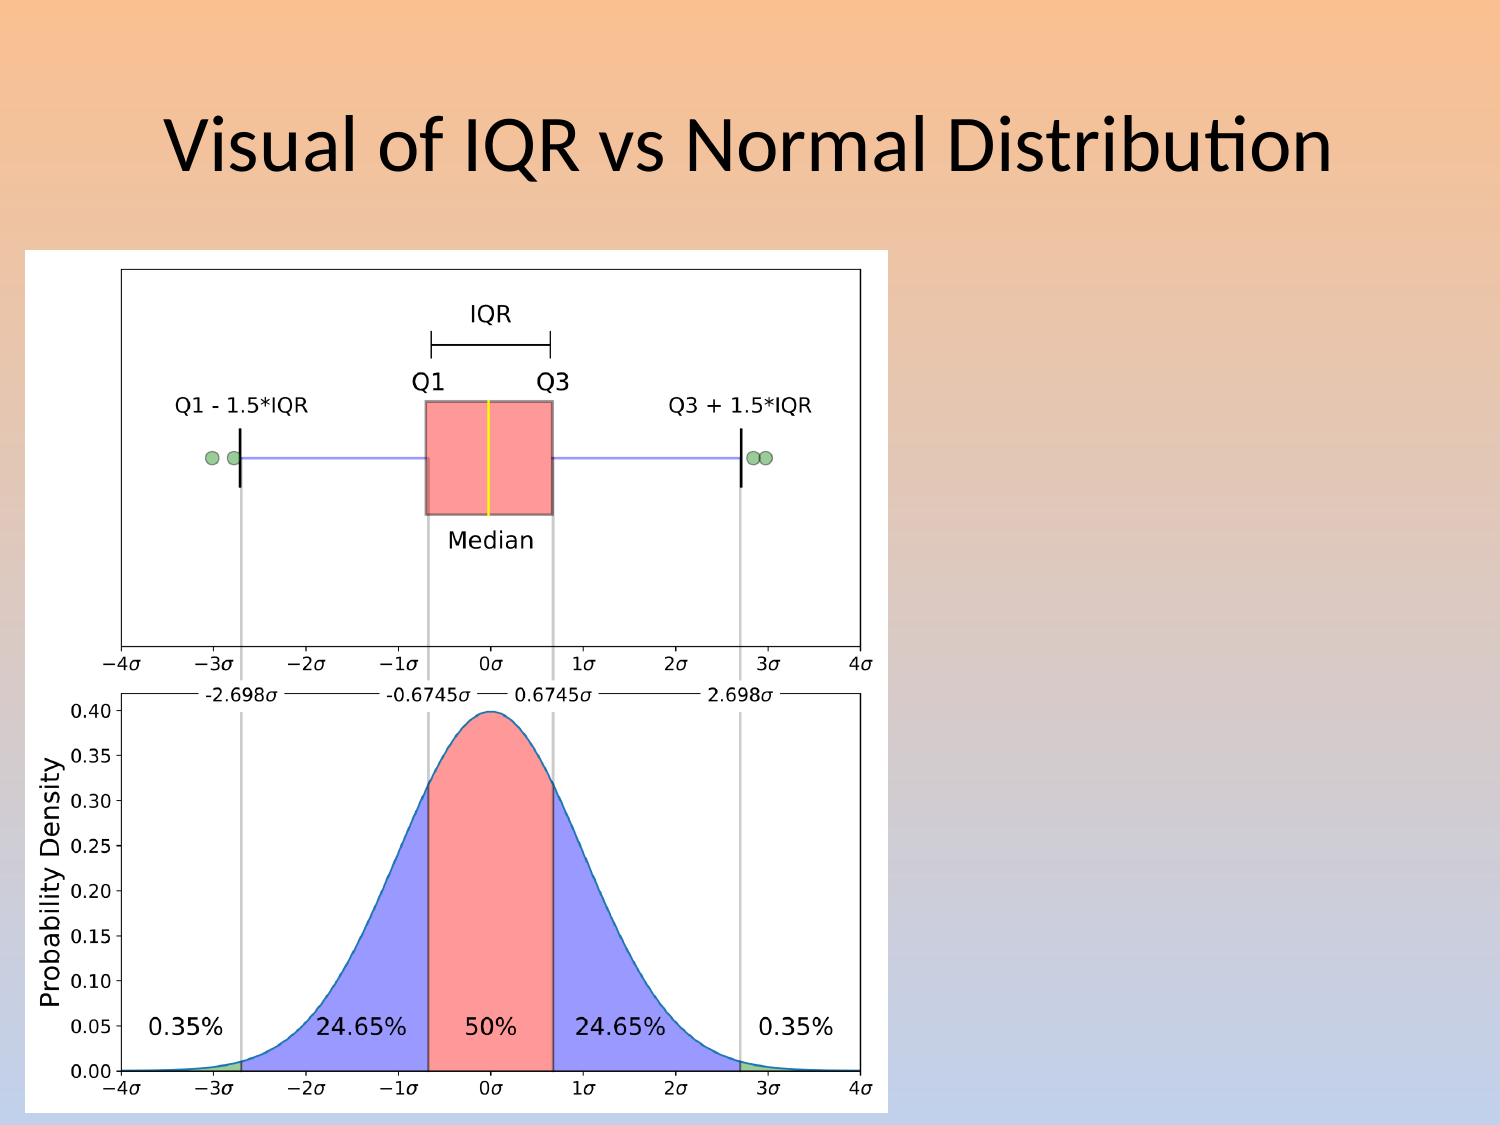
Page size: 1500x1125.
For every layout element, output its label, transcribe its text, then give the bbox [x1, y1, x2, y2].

title Visual of IQR vs Normal Distribution [75, 45, 1425, 233]
picture [25, 250, 888, 1113]
